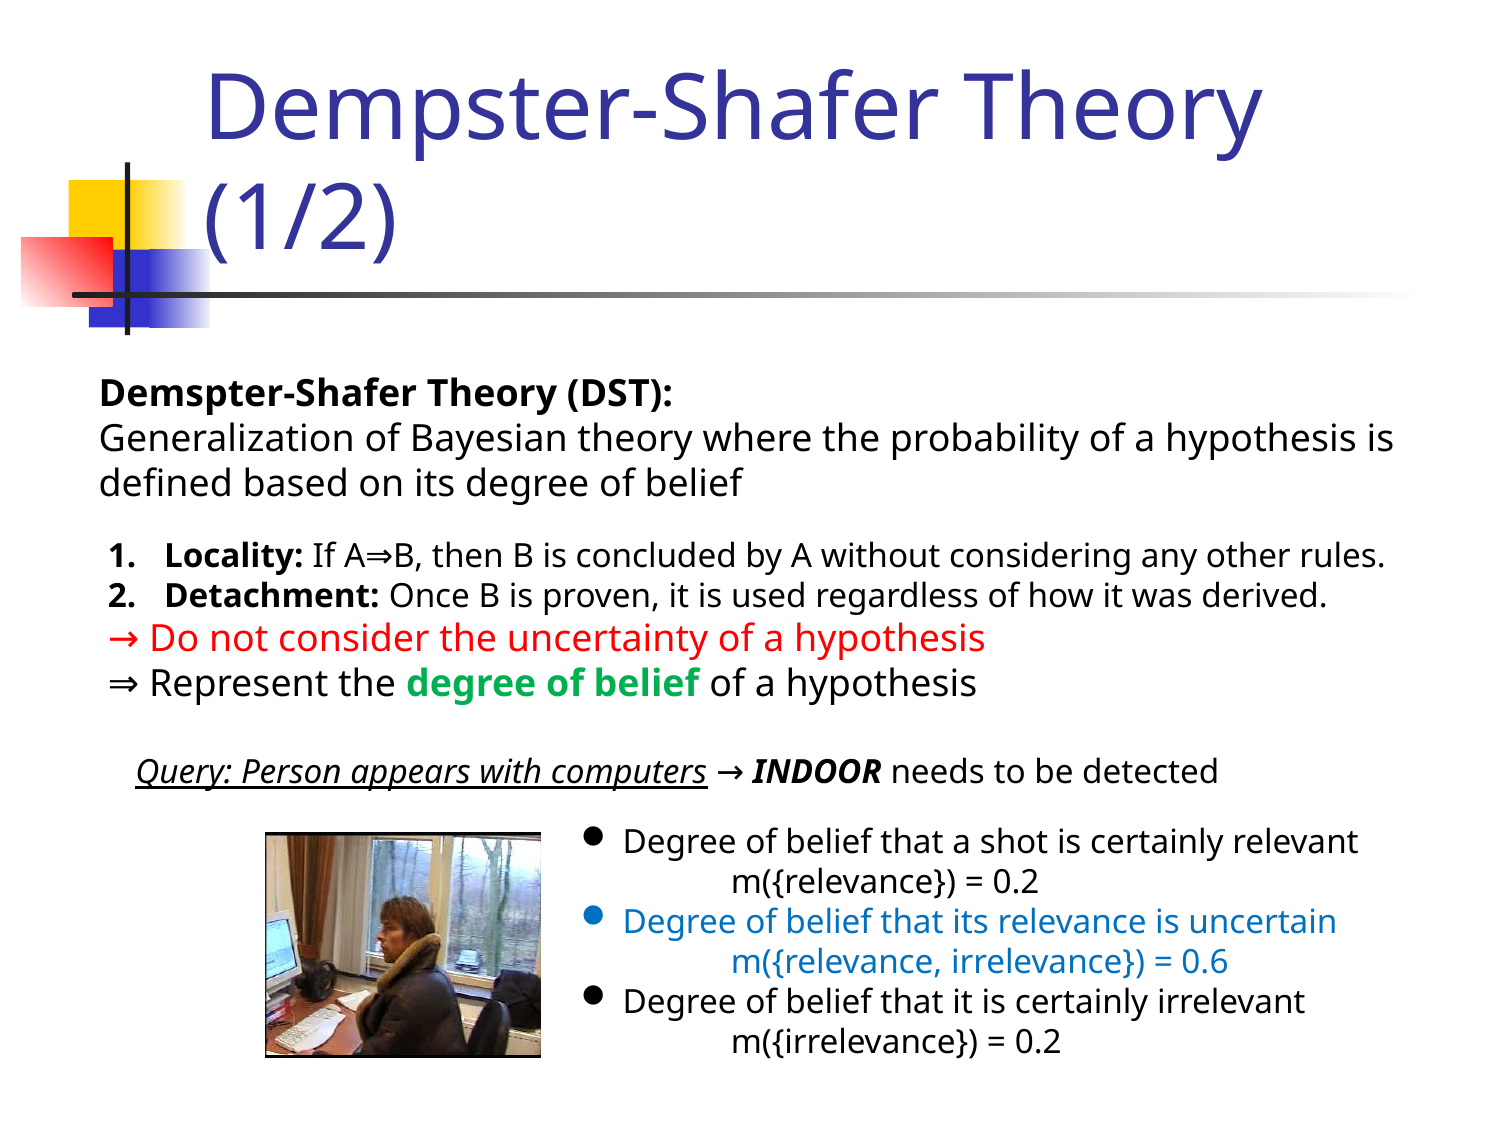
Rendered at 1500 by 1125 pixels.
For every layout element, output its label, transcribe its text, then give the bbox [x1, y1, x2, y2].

text_box Degree of belief that a shot is certainly relevant m({relevance}) = 0.2 Degree of belief that its relevance is uncertain m({relevance, irrelevance}) = 0.6 Degree of belief that it is certainly irrelevant m({irrelevance}) = 0.2 [566, 812, 1375, 1068]
text_box Demspter-Shafer Theory (DST): Generalization of Bayesian theory where the probability of a hypothesis is defined based on its degree of belief [83, 361, 1411, 512]
text_box Locality: If A⇒B, then B is concluded by A without considering any other rules. Detachment: Once B is proven, it is used regardless of how it was derived. → Do not consider the uncertainty of a hypothesis ⇒ Represent the degree of belief of a hypothesis [93, 527, 1403, 712]
text_box Query: Person appears with computers → INDOOR needs to be detected [120, 743, 1235, 798]
picture [265, 831, 541, 1058]
title Dempster-Shafer Theory (1/2) [188, 34, 1468, 276]
